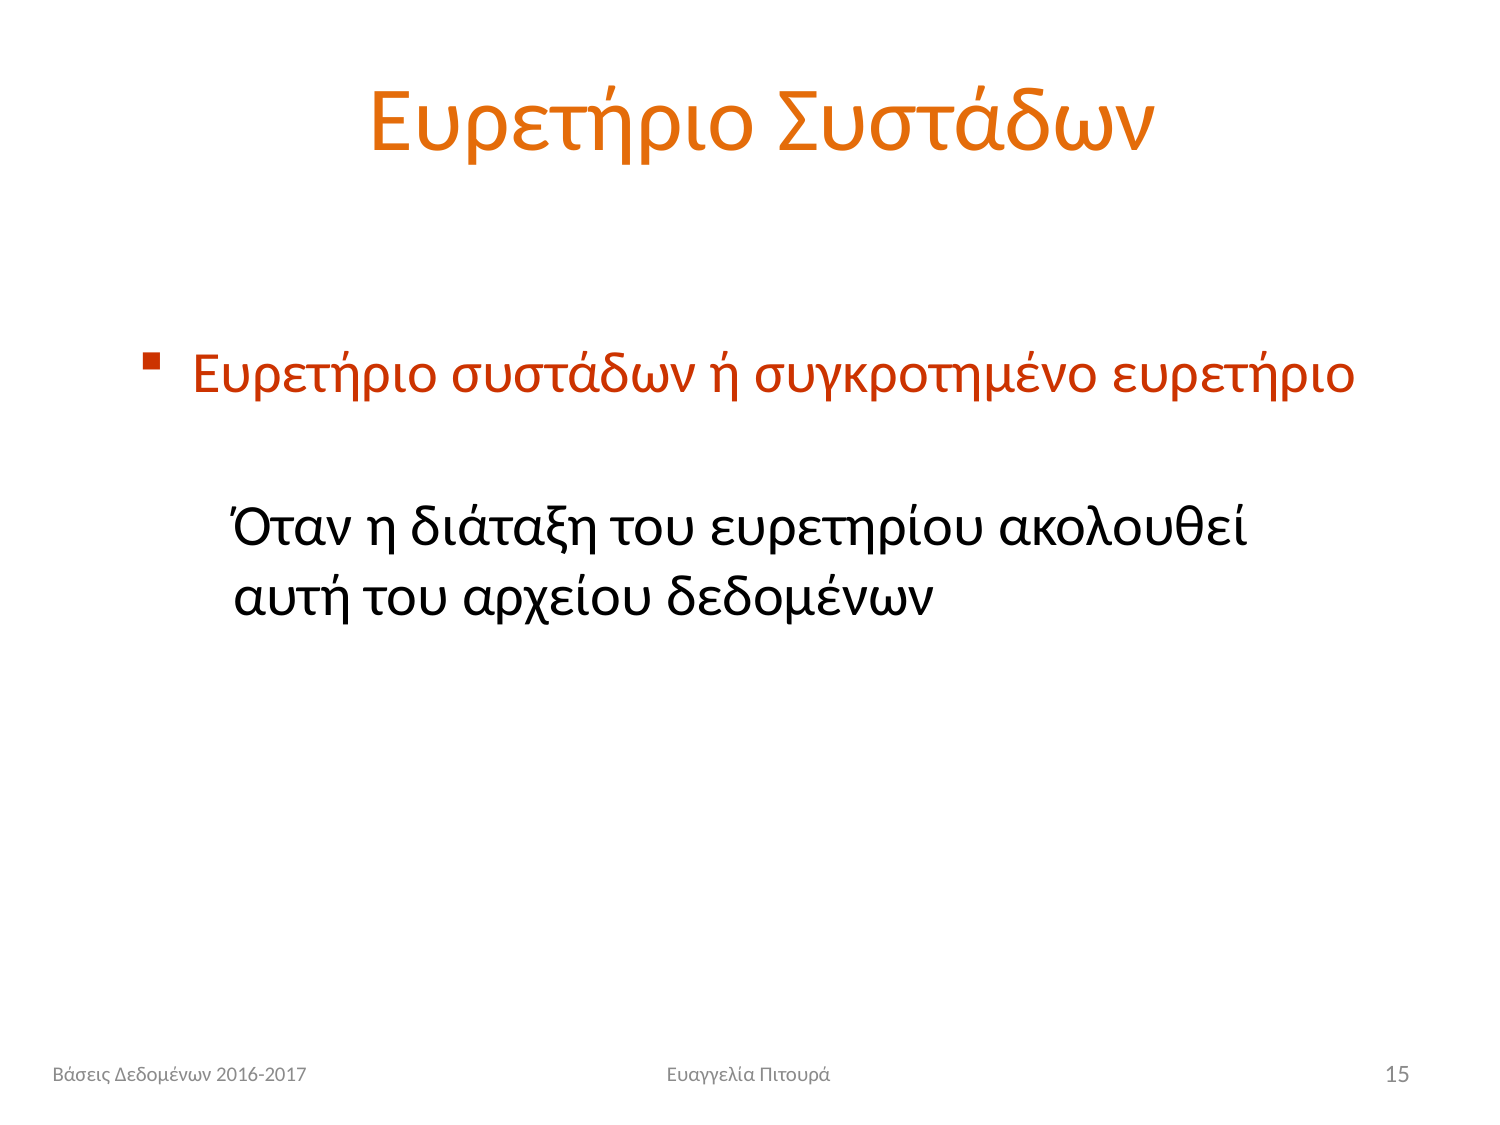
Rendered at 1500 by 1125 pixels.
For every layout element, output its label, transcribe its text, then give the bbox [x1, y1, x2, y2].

text_box Ευρετήριο συστάδων ή συγκροτημένο ευρετήριο [123, 326, 1395, 411]
text_box Όταν η διάταξη του ευρετηρίου ακολουθεί αυτή του αρχείου δεδομένων [218, 479, 1317, 635]
footer Ευαγγελία Πιτουρά [511, 1042, 987, 1103]
slide_number 15 [1074, 1042, 1425, 1103]
title Ευρετήριο Συστάδων [88, 20, 1439, 208]
slide_number Βάσεις Δεδομένων 2016-2017 [37, 1042, 388, 1103]
